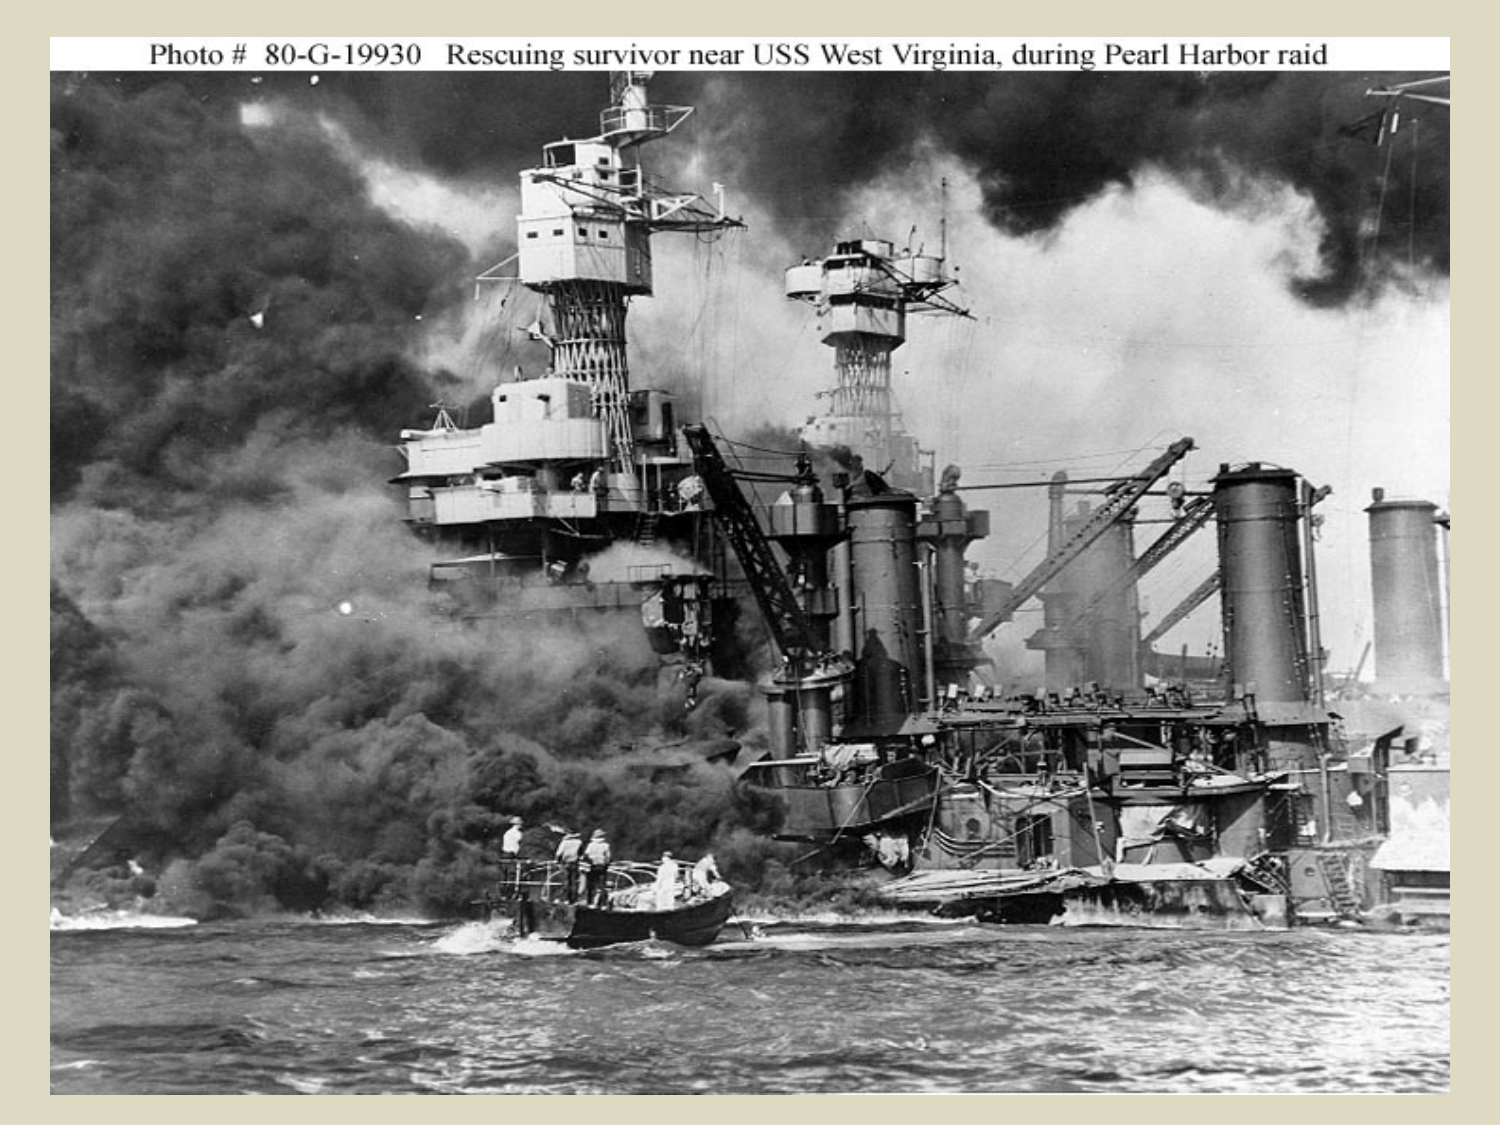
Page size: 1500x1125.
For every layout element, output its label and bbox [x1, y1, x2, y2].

picture [49, 37, 1451, 1095]
